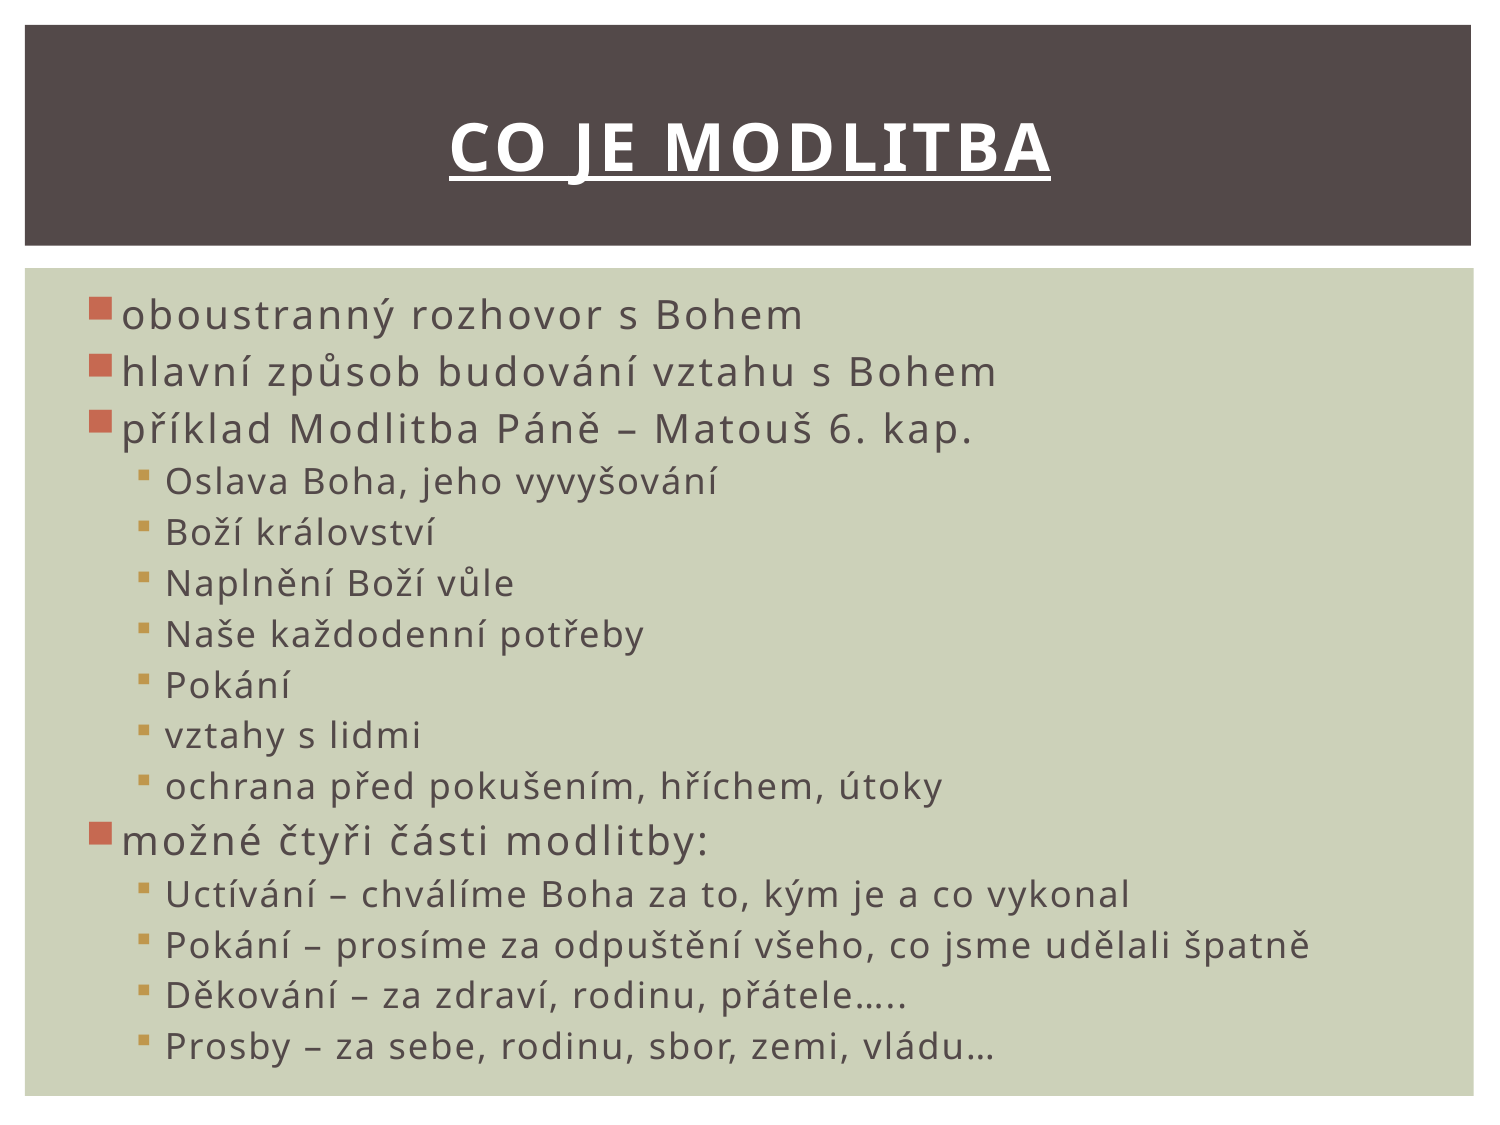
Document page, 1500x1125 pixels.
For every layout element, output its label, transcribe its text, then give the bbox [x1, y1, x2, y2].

list oboustranný rozhovor s Bohem hlavní způsob budování vztahu s Bohem příklad Modlitba Páně – Matouš 6. kap. Oslava Boha, jeho vyvyšování Boží království Naplnění Boží vůle Naše každodenní potřeby Pokání vztahy s lidmi ochrana před pokušením, hříchem, útoky možné čtyři části modlitby: Uctívání – chválíme Boha za to, kým je a co vykonal Pokání – prosíme za odpuštění všeho, co jsme udělali špatně Děkování – za zdraví, rodinu, přátele….. Prosby – za sebe, rodinu, sbor, zemi, vládu… [62, 281, 1447, 1083]
title Co je modlitba [62, 58, 1438, 232]
